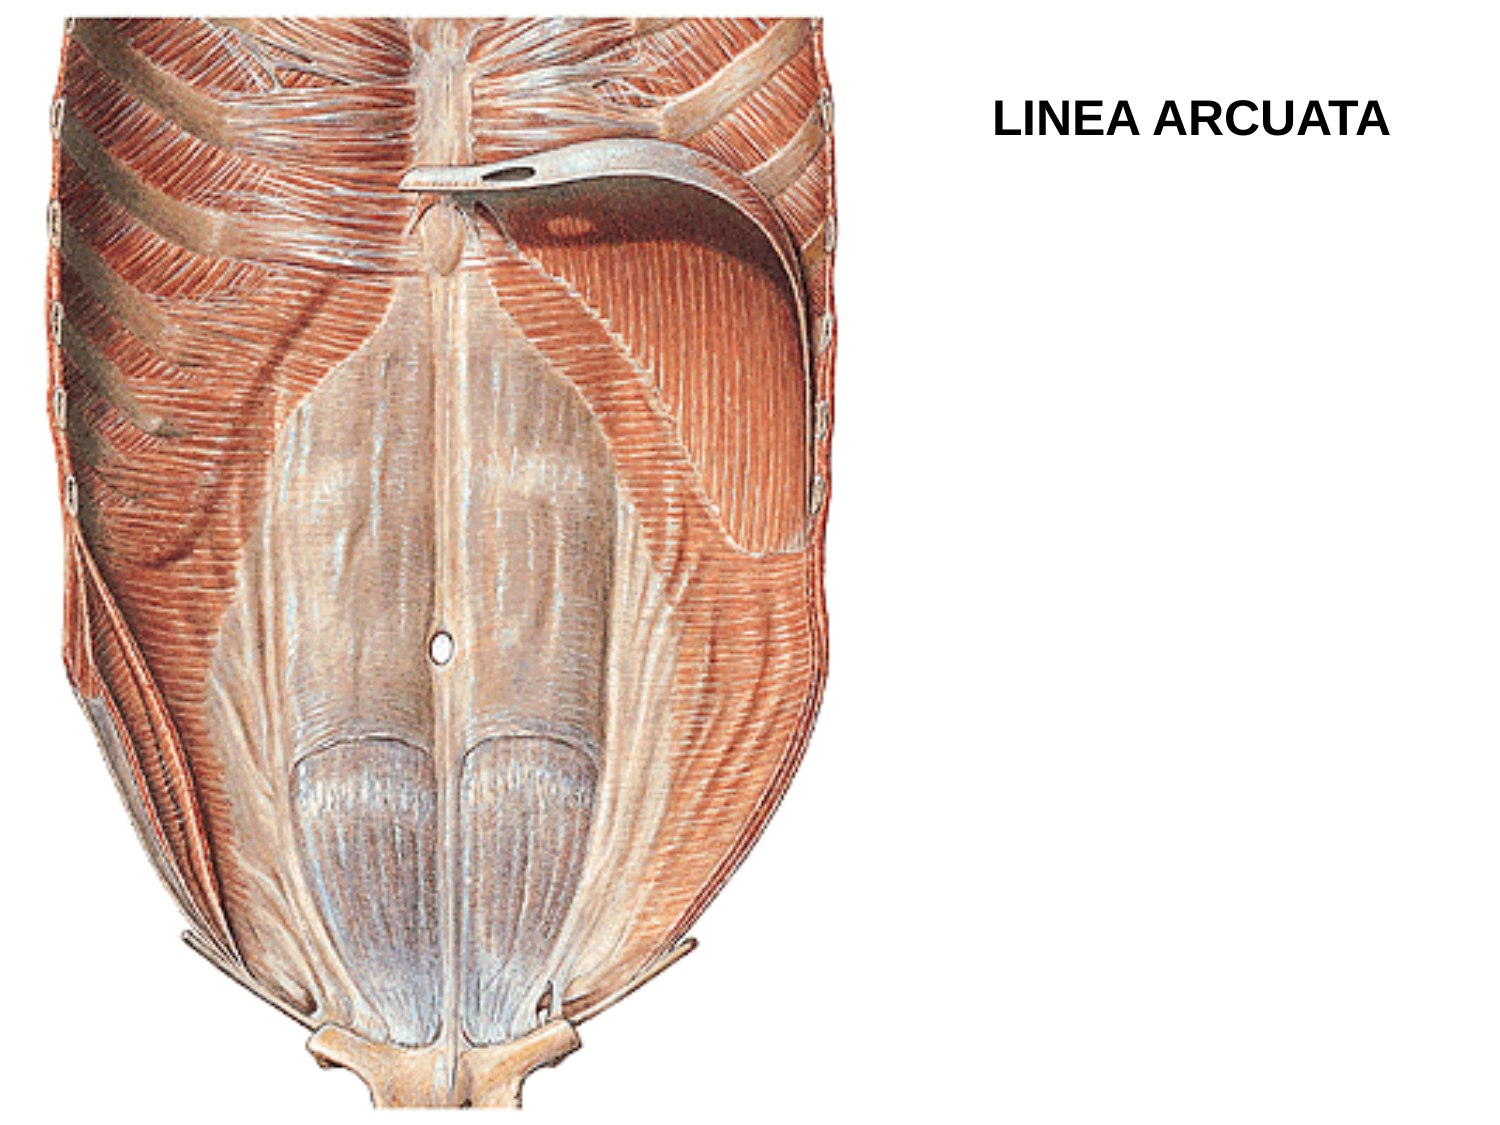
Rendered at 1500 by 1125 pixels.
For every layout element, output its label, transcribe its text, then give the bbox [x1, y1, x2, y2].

text_box LINEA ARCUATA [977, 78, 1407, 153]
picture [27, 0, 855, 1125]
